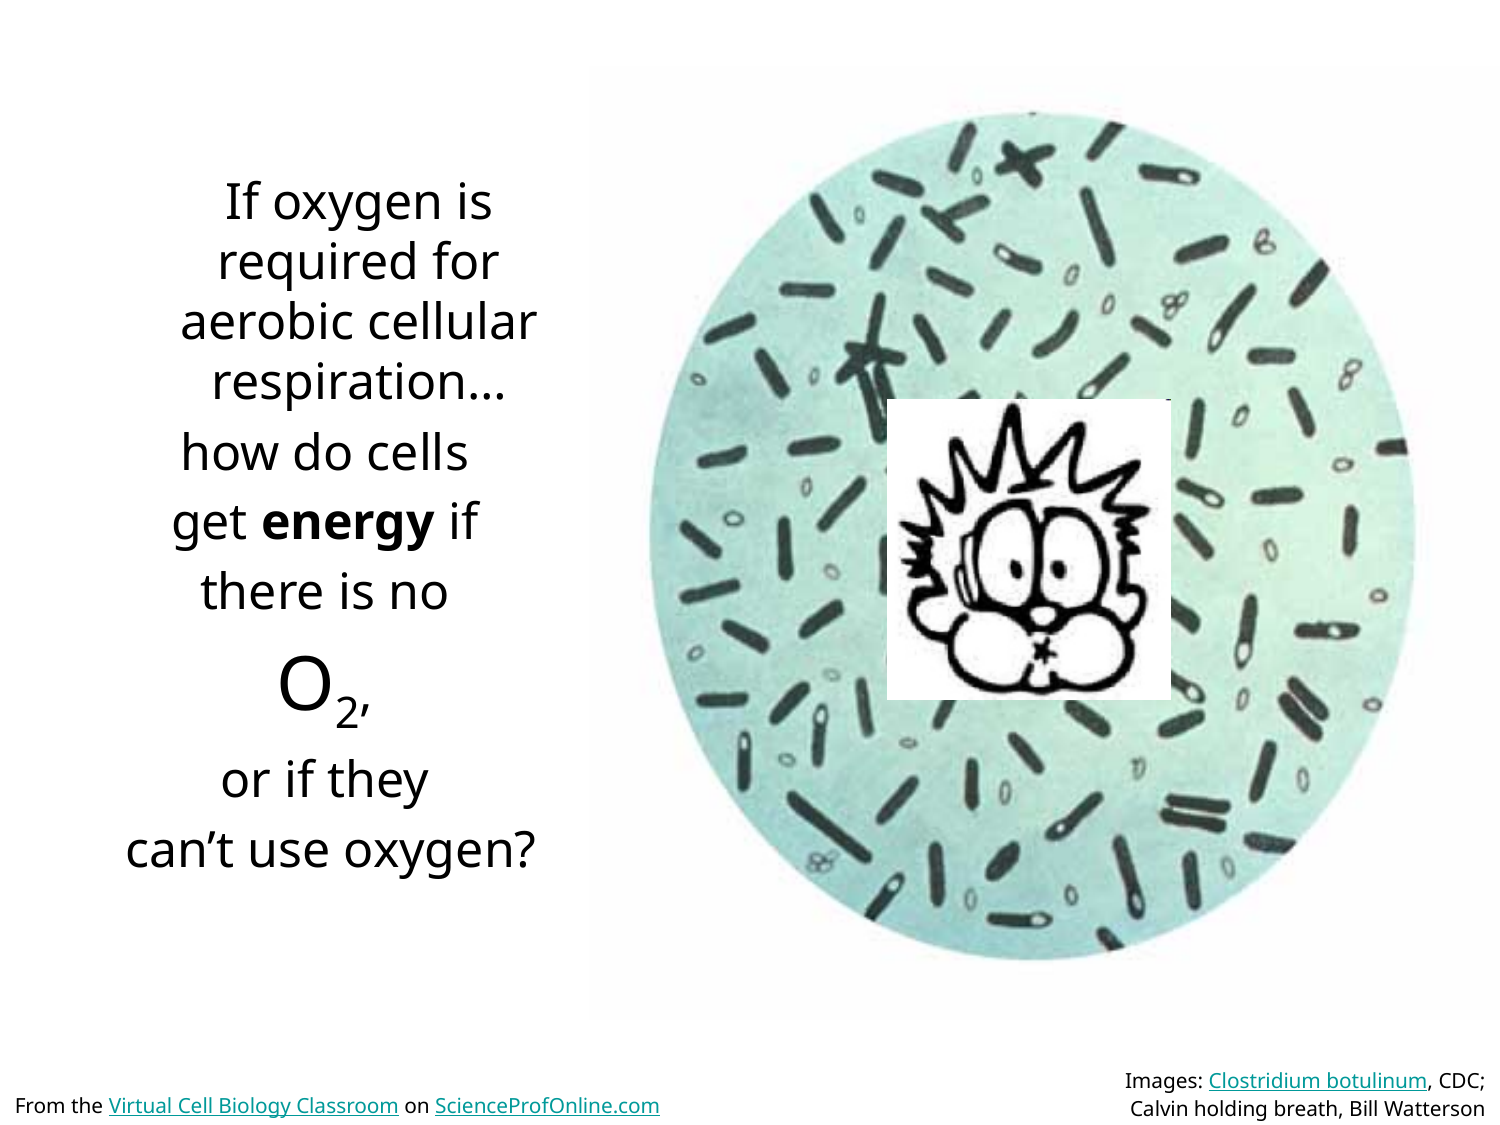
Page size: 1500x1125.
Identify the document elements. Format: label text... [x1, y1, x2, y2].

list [887, 399, 1171, 701]
text_box Images: Clostridium botulinum, CDC; Calvin holding breath, Bill Watterson [1100, 1059, 1500, 1125]
text_box From the Virtual Cell Biology Classroom on ScienceProfOnline.com [0, 1084, 763, 1125]
list If oxygen is required for aerobic cellular respiration… how do cells get energy if there is no O2, or if they can’t use oxygen? [62, 162, 568, 875]
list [573, 49, 1500, 1020]
